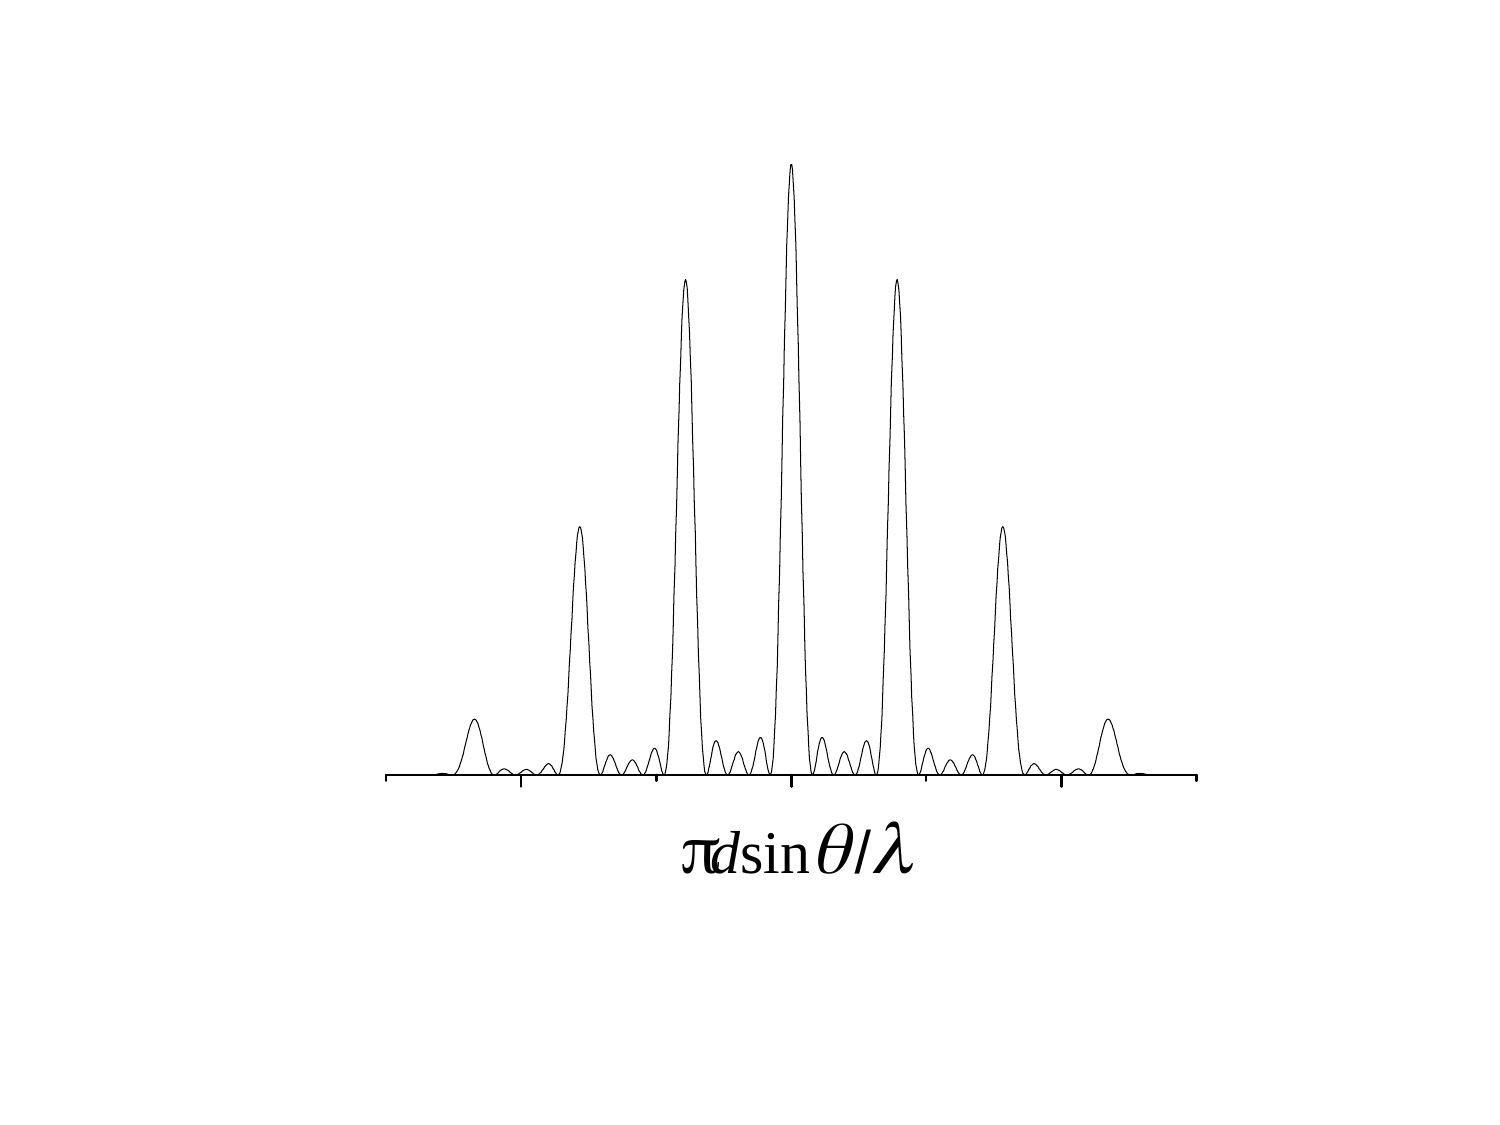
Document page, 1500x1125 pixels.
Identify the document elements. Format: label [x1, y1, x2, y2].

text_box [324, 101, 1258, 949]
